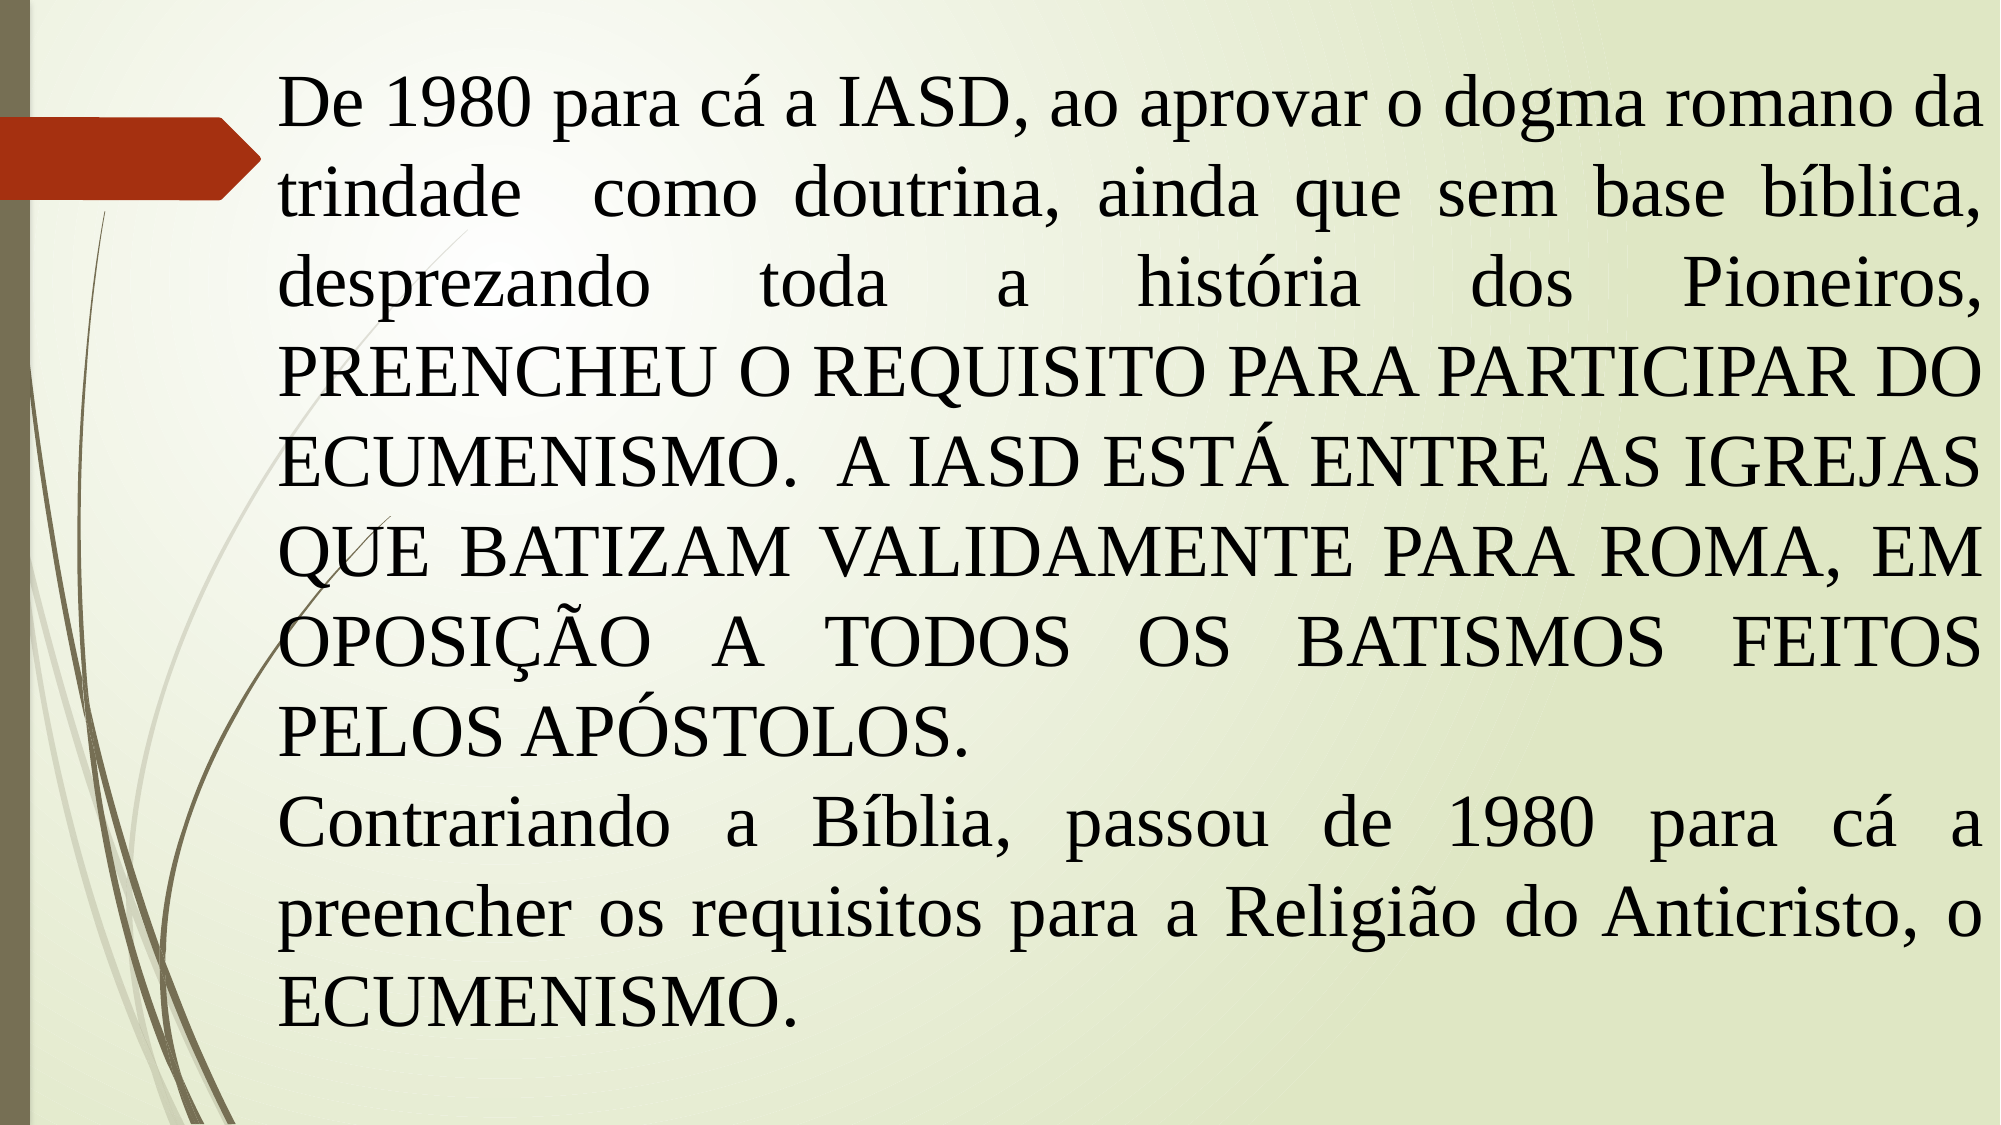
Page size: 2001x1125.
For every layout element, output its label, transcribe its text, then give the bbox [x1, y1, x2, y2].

text_box De 1980 para cá a IASD, ao aprovar o dogma romano da trindade como doutrina, ainda que sem base bíblica, desprezando toda a história dos Pioneiros, PREENCHEU O REQUISITO PARA PARTICIPAR DO ECUMENISMO. A IASD ESTÁ ENTRE AS IGREJAS QUE BATIZAM VALIDAMENTE PARA ROMA, EM OPOSIÇÃO A TODOS OS BATISMOS FEITOS PELOS APÓSTOLOS. Contrariando a Bíblia, passou de 1980 para cá a preencher os requisitos para a Religião do Anticristo, o ECUMENISMO. [262, 43, 2000, 1049]
